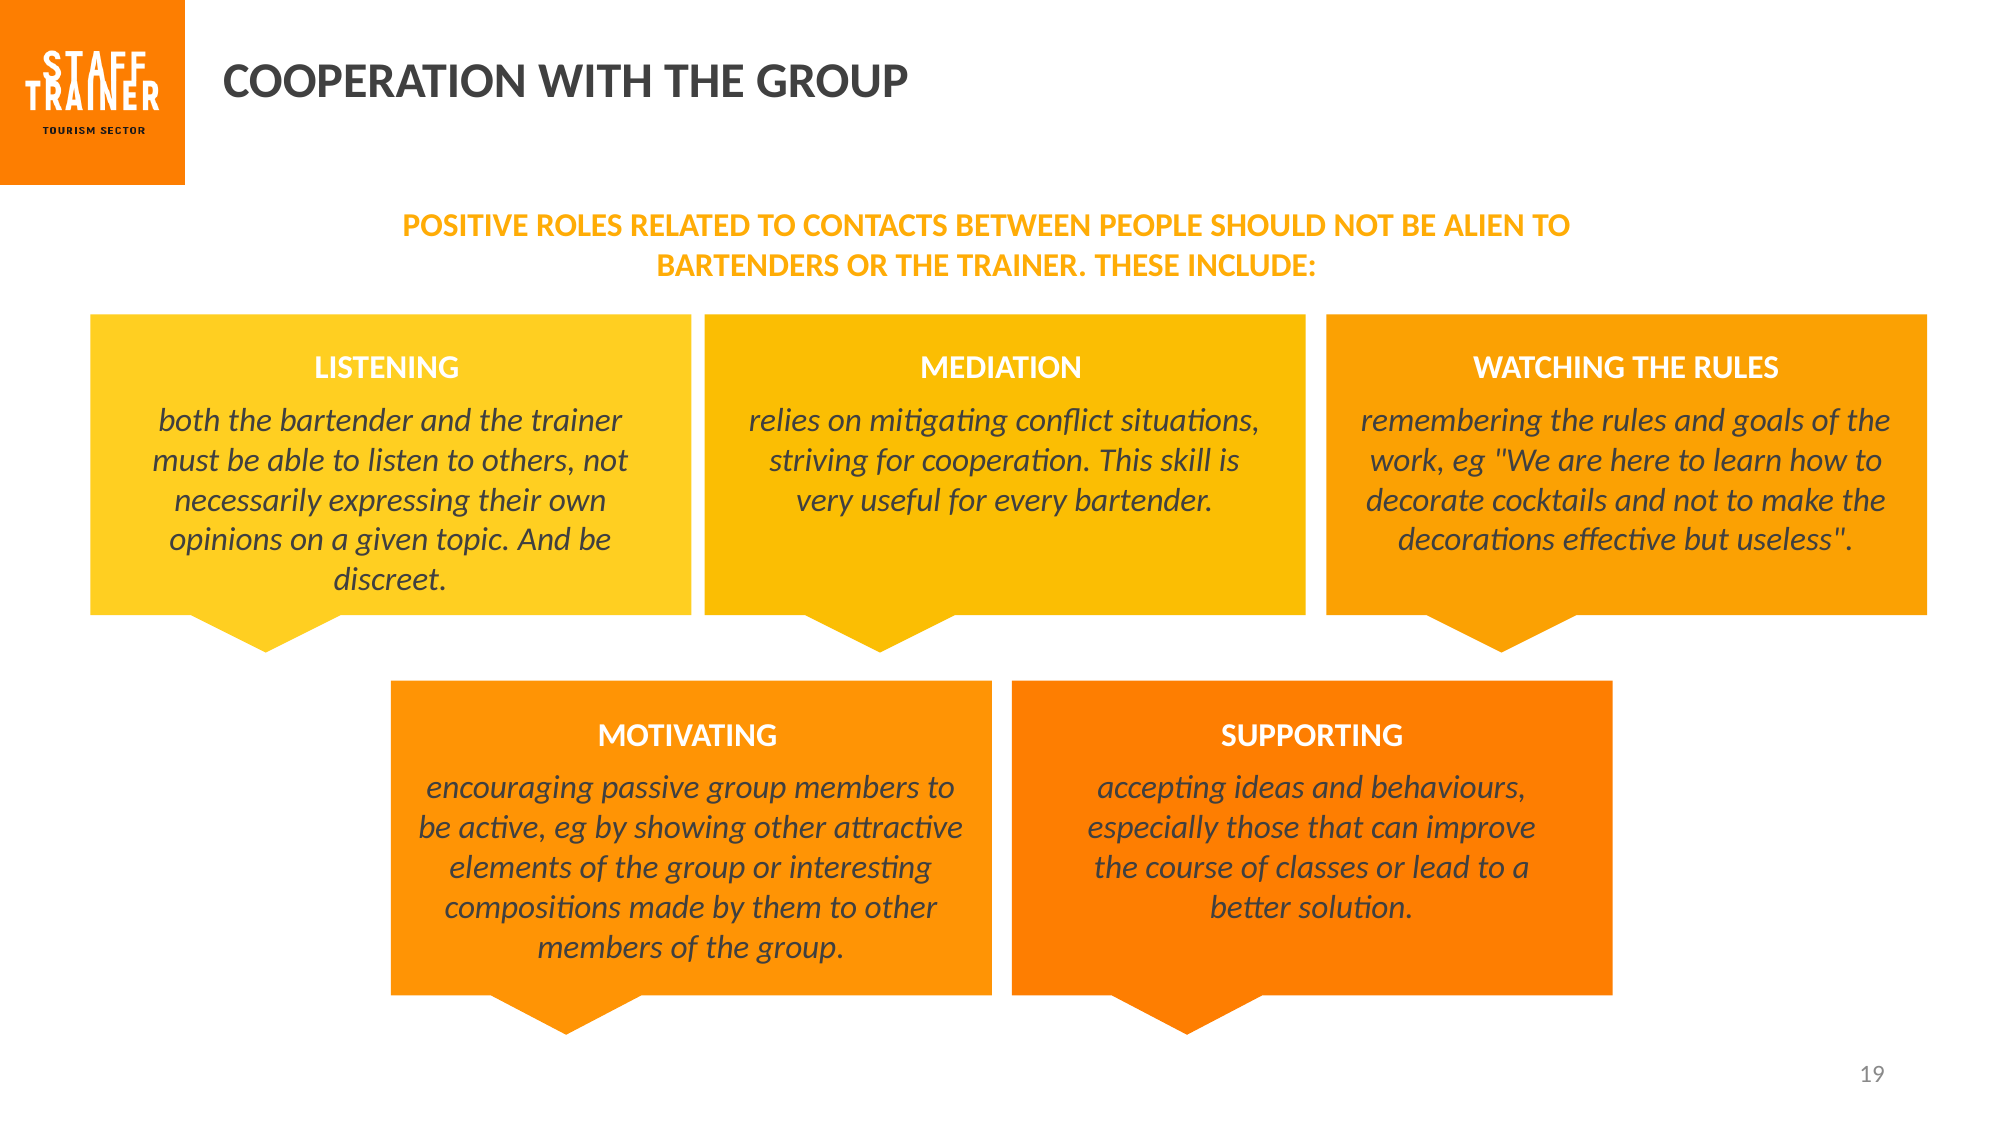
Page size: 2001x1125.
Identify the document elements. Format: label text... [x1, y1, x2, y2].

text_box [702, 312, 1308, 655]
text_box SUPPORTING accepting ideas and behaviours, especially those that can improve the course of classes or lead to a better solution. [1048, 705, 1576, 933]
text_box [1324, 312, 1930, 655]
text_box [88, 312, 694, 655]
text_box MOTIVATING encouraging passive group members to be active, eg by showing other attractive elements of the group or interesting compositions made by them to other members of the group. [398, 705, 984, 973]
text_box [1009, 678, 1615, 1037]
text_box [388, 678, 994, 1037]
text_box COOPERATION WITH THE GROUP [208, 30, 1508, 124]
text_box POSITIVE ROLES RELATED TO CONTACTS BETWEEN PEOPLE SHOULD NOT BE ALIEN TO BARTENDERS OR THE TRAINER. THESE INCLUDE: [362, 196, 1613, 291]
picture [0, 0, 185, 185]
slide_number 19 [1433, 1042, 1900, 1103]
text_box MEDIATION relies on mitigating conflict situations, striving for cooperation. This skill is very useful for every bartender. [729, 338, 1281, 525]
text_box LISTENING both the bartender and the trainer must be able to listen to others, not necessarily expressing their own opinions on a given topic. And be discreet. [129, 338, 653, 605]
text_box WATCHING THE RULES remembering the rules and goals of the work, eg "We are here to learn how to decorate cocktails and not to make the decorations effective but useless". [1343, 338, 1910, 565]
